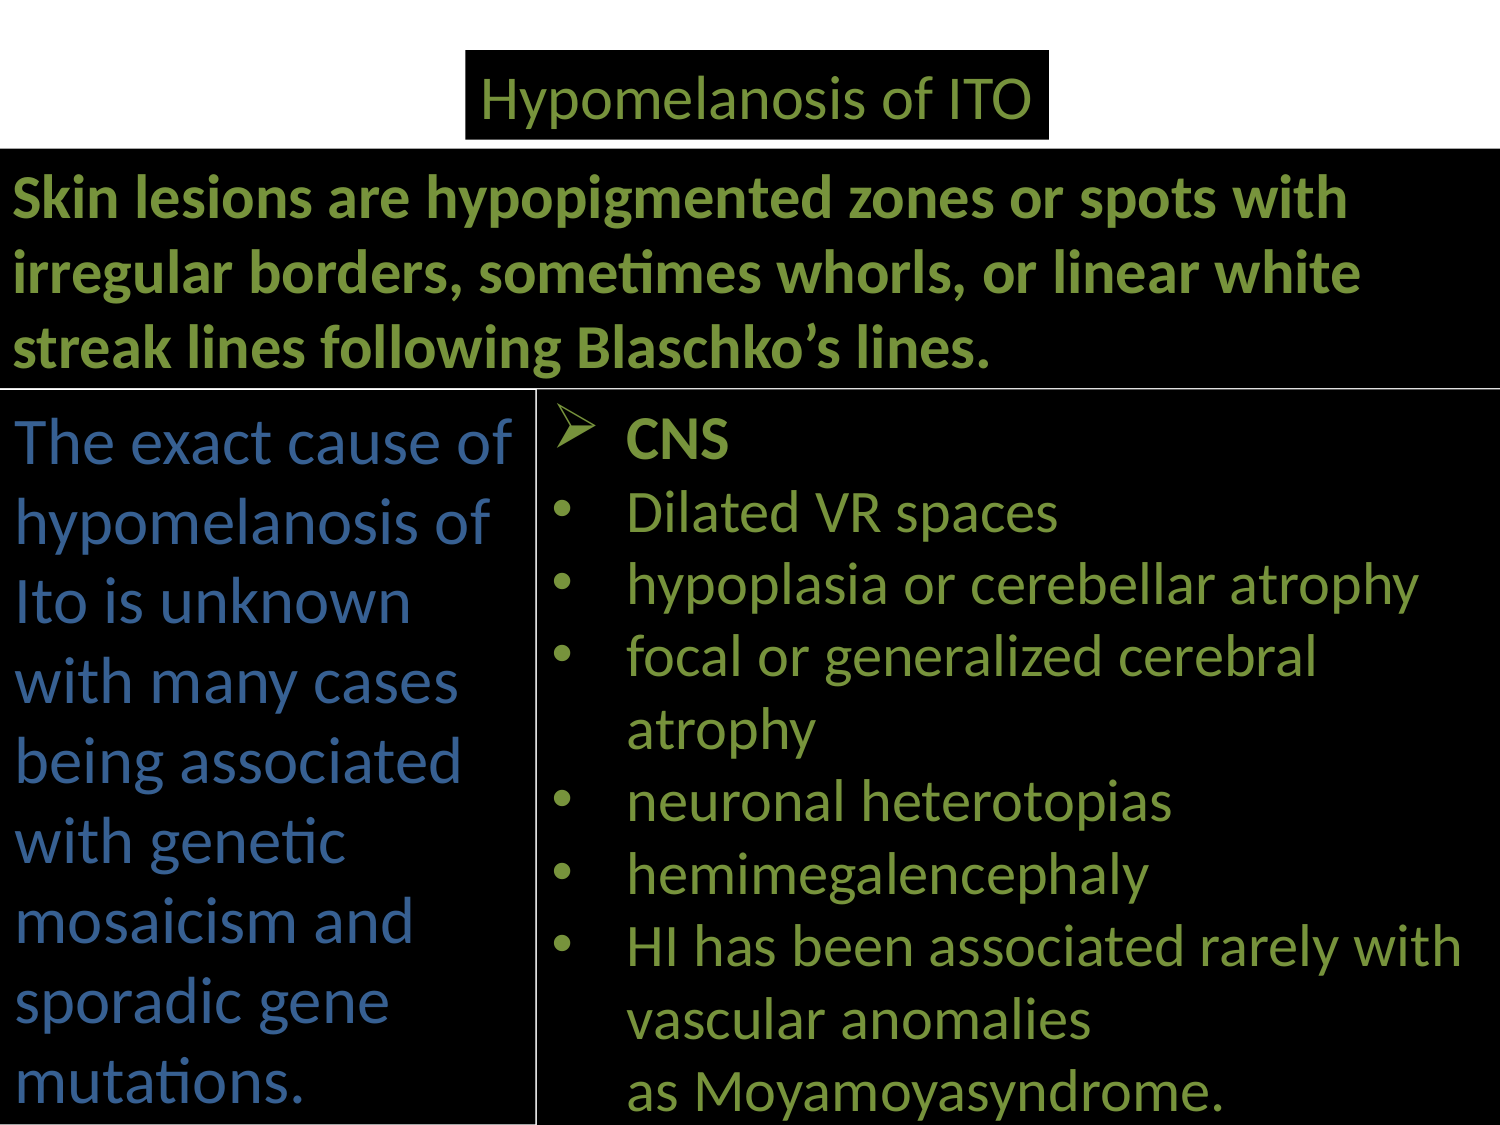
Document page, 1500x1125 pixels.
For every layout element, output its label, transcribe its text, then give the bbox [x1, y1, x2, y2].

text_box CNS Dilated VR spaces hypoplasia or cerebellar atrophy focal or generalized cerebral atrophy neuronal heterotopias hemimegalencephaly HI has been associated rarely with vascular anomalies as Moyamoyasyndrome. [536, 389, 1500, 1125]
text_box The exact cause of hypomelanosis of Ito is unknown with many cases being associated with genetic mosaicism and sporadic gene mutations. [0, 390, 536, 1125]
text_box Hypomelanosis of ITO [465, 50, 1049, 140]
text_box Skin lesions are hypopigmented zones or spots with irregular borders, sometimes whorls, or linear white streak lines following Blaschko’s lines. [0, 148, 1500, 389]
